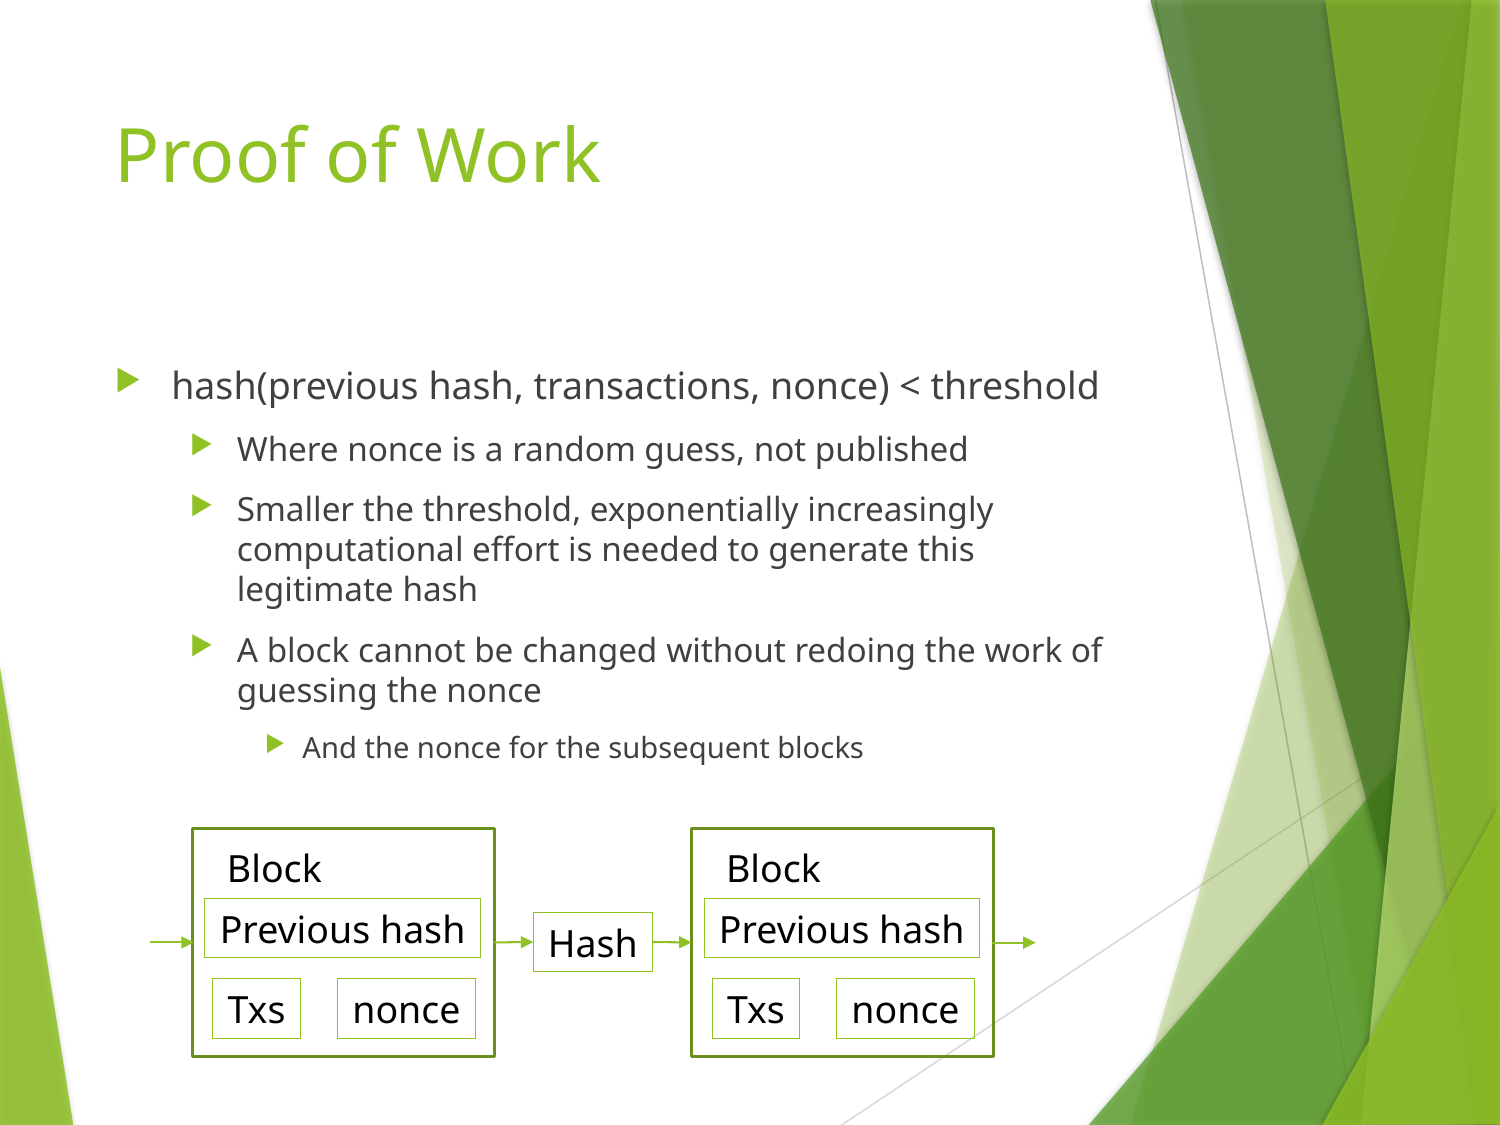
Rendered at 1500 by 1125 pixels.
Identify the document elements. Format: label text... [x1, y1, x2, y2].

list hash(previous hash, transactions, nonce) < threshold Where nonce is a random guess, not published Smaller the threshold, exponentially increasingly computational effort is needed to generate this legitimate hash A block cannot be changed without redoing the work of guessing the nonce And the nonce for the subsequent blocks [99, 354, 1142, 992]
title Proof of Work [99, 99, 1142, 317]
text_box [150, 827, 1037, 1058]
